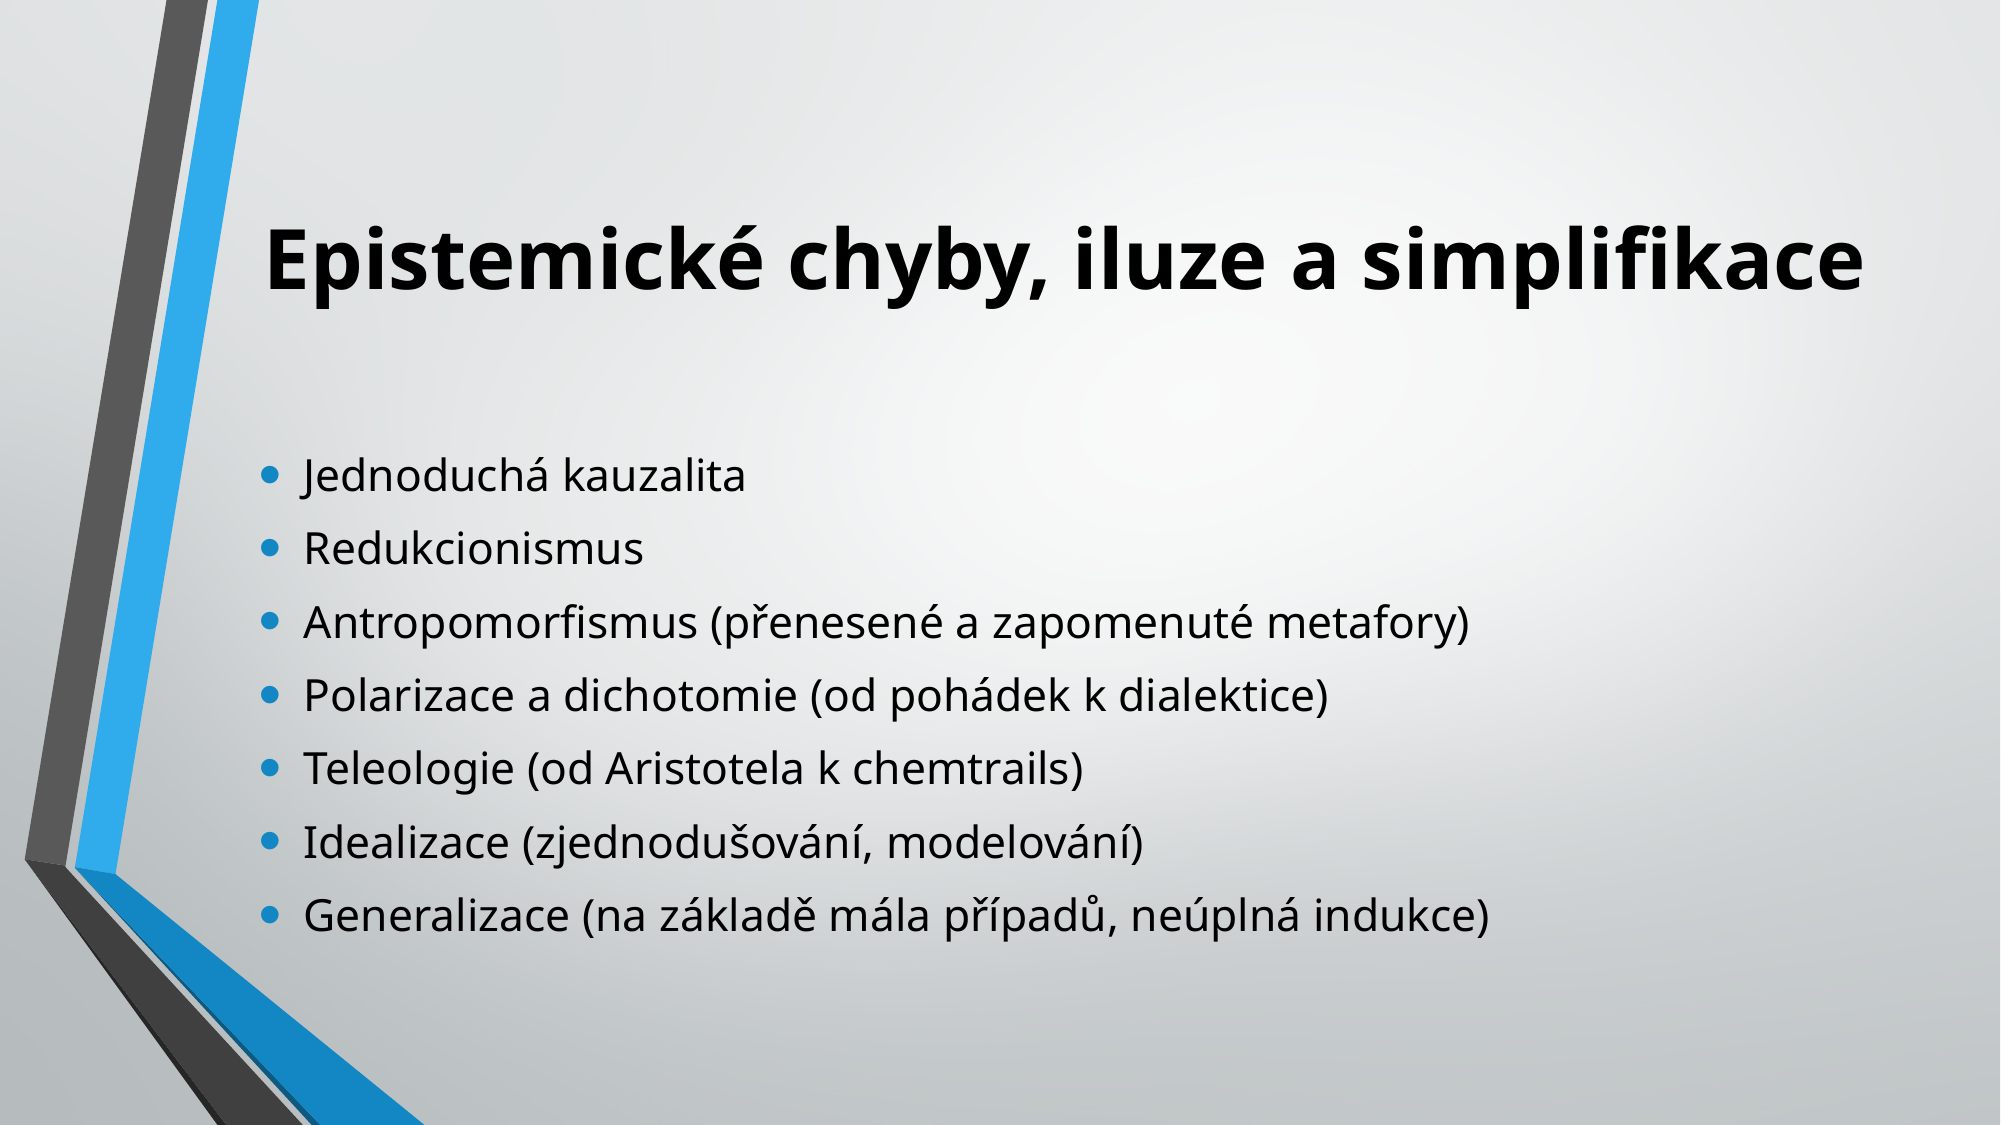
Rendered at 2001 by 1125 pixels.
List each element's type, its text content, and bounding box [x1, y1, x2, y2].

list Jednoduchá kauzalita Redukcionismus Antropomorfismus (přenesené a zapomenuté metafory) Polarizace a dichotomie (od pohádek k dialektice) Teleologie (od Aristotela k chemtrails) Idealizace (zjednodušování, modelování) Generalizace (na základě mála případů, neúplná indukce) [243, 437, 1887, 950]
title Epistemické chyby, iluze a simplifikace [243, 112, 1887, 400]
